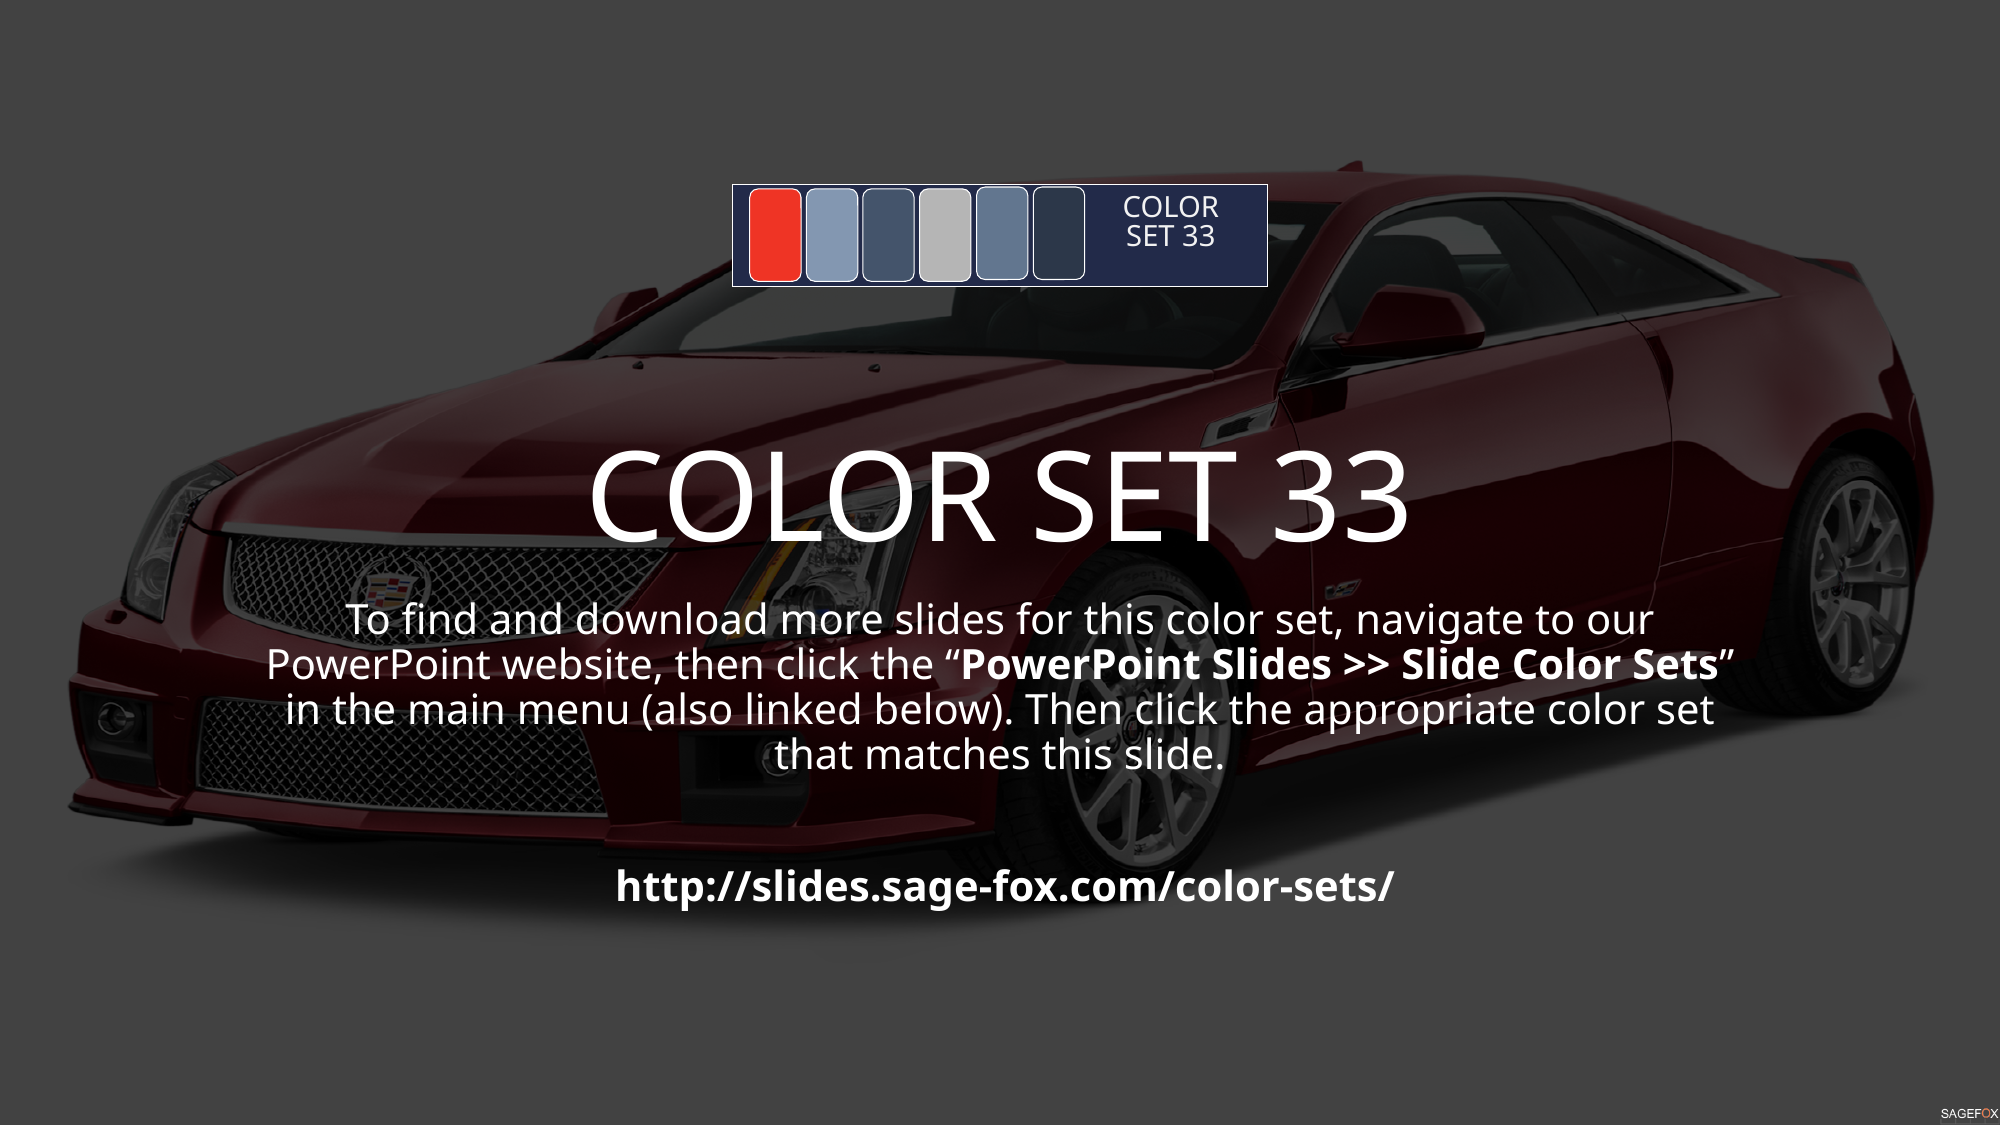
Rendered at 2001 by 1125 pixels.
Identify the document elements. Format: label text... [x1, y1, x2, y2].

picture [0, 0, 2001, 1125]
title COLOR SET 33 [249, 184, 1750, 576]
subtitle To find and download more slides for this color set, navigate to our PowerPoint website, then click the “PowerPoint Slides >> Slide Color Sets” in the main menu (also linked below). Then click the appropriate color set that matches this slide. http://slides.sage-fox.com/color-sets/ [249, 590, 1750, 863]
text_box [732, 184, 1268, 290]
